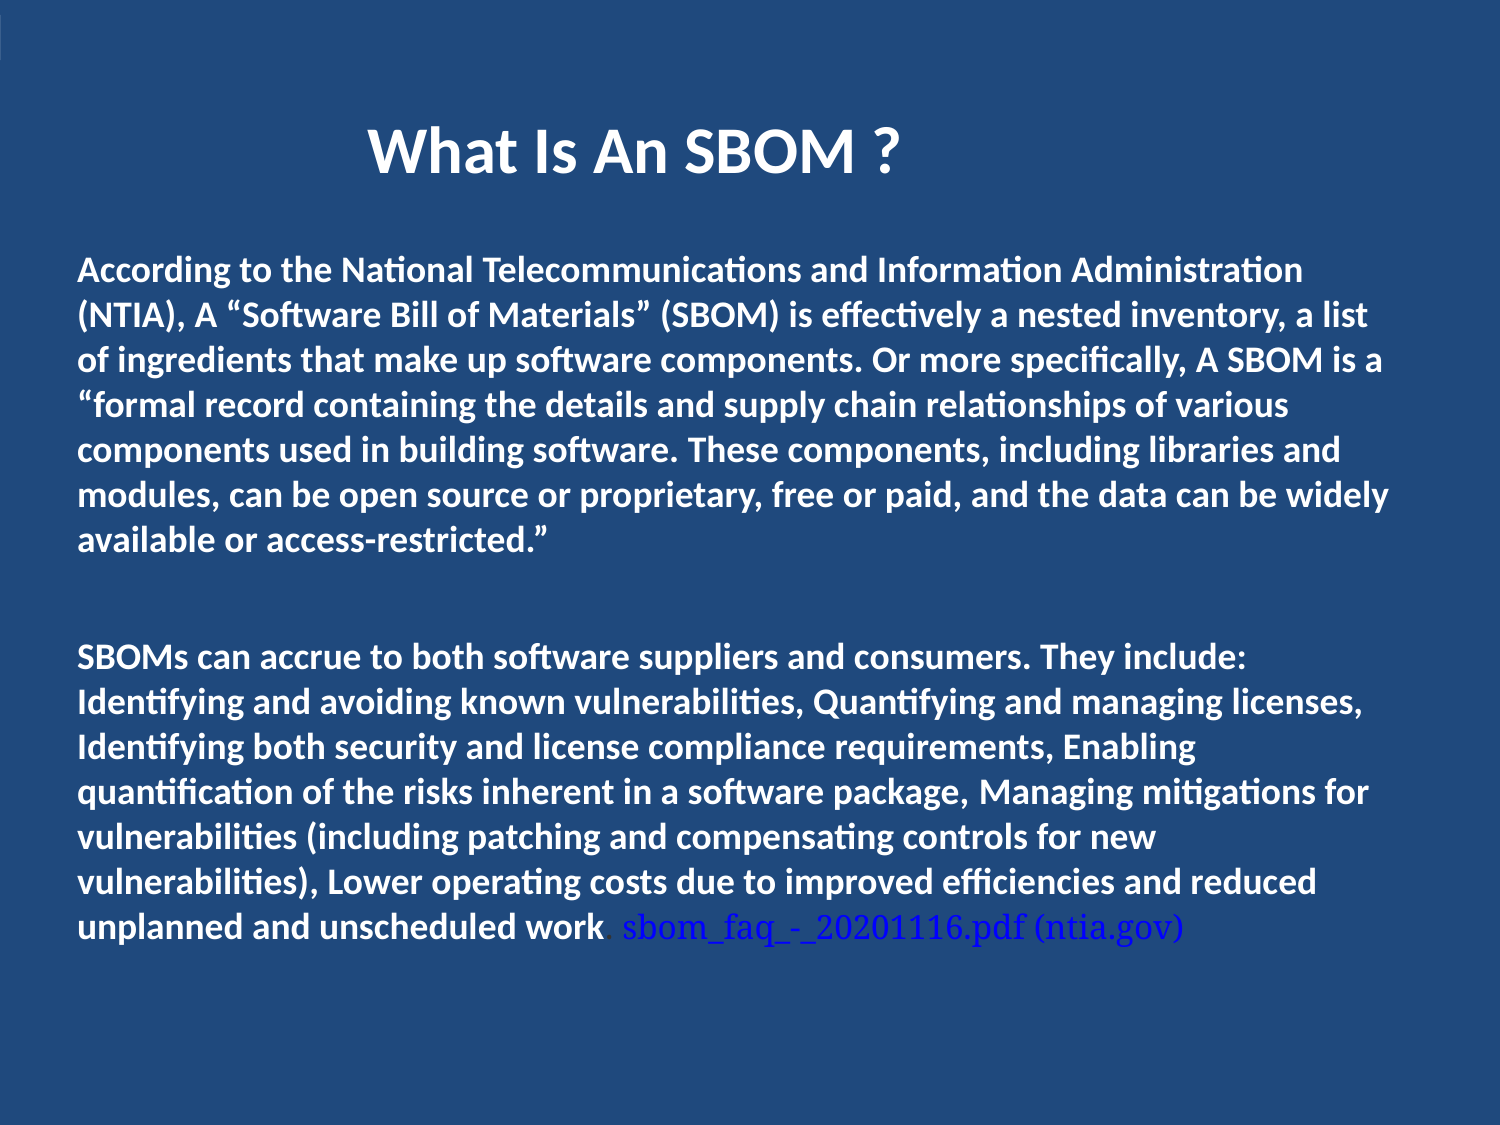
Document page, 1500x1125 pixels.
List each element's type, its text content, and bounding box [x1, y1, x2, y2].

text_box SBOMs can accrue to both software suppliers and consumers. They include: Identifying and avoiding known vulnerabilities, Quantifying and managing licenses, Identifying both security and license compliance requirements, Enabling quantification of the risks inherent in a software package, Managing mitigations for vulnerabilities (including patching and compensating controls for new vulnerabilities), Lower operating costs due to improved efficiencies and reduced unplanned and unscheduled work. sbom_faq_-_20201116.pdf (ntia.gov) [62, 624, 1425, 955]
text_box According to the National Telecommunications and Information Administration (NTIA), A “Software Bill of Materials” (SBOM) is effectively a nested inventory, a list of ingredients that make up software components. Or more specifically, A SBOM is a “formal record containing the details and supply chain relationships of various components used in building software. These components, including libraries and modules, can be open source or proprietary, free or paid, and the data can be widely available or access-restricted.” [62, 237, 1425, 568]
text_box What Is An SBOM ? [352, 99, 919, 195]
